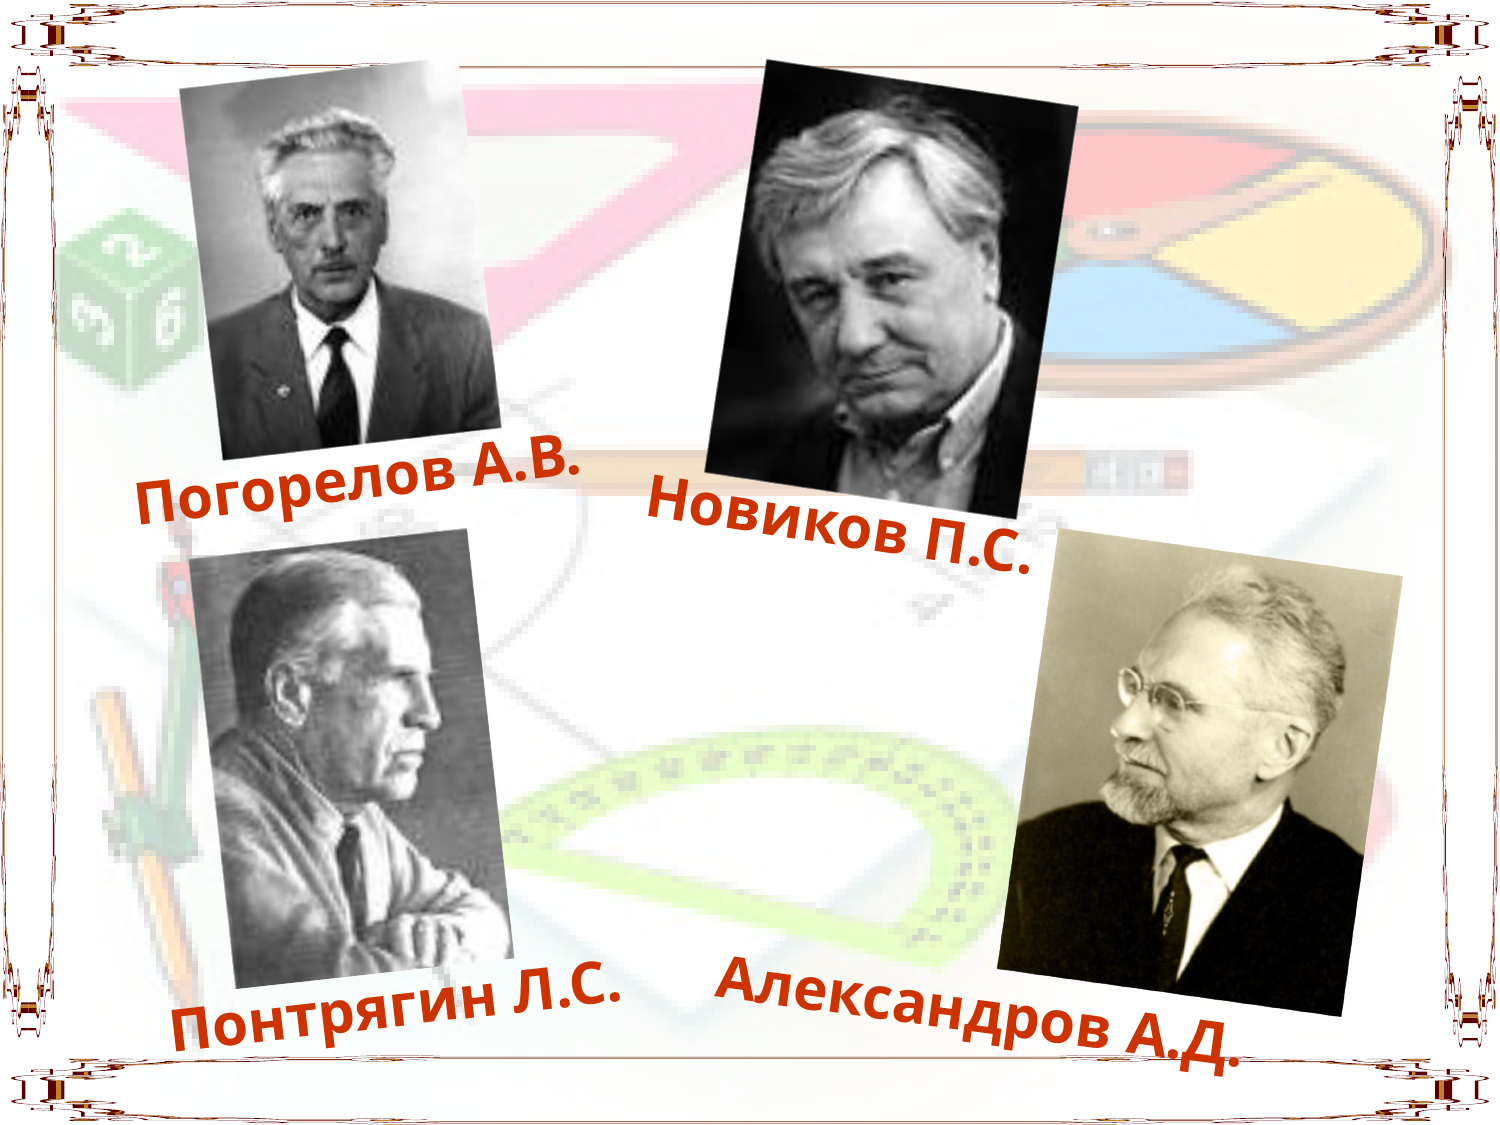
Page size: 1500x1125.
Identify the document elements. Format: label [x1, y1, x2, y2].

picture [198, 70, 481, 446]
picture [210, 541, 492, 976]
picture [1024, 549, 1374, 995]
picture [732, 79, 1050, 499]
text_box [0, 0, 1500, 1125]
